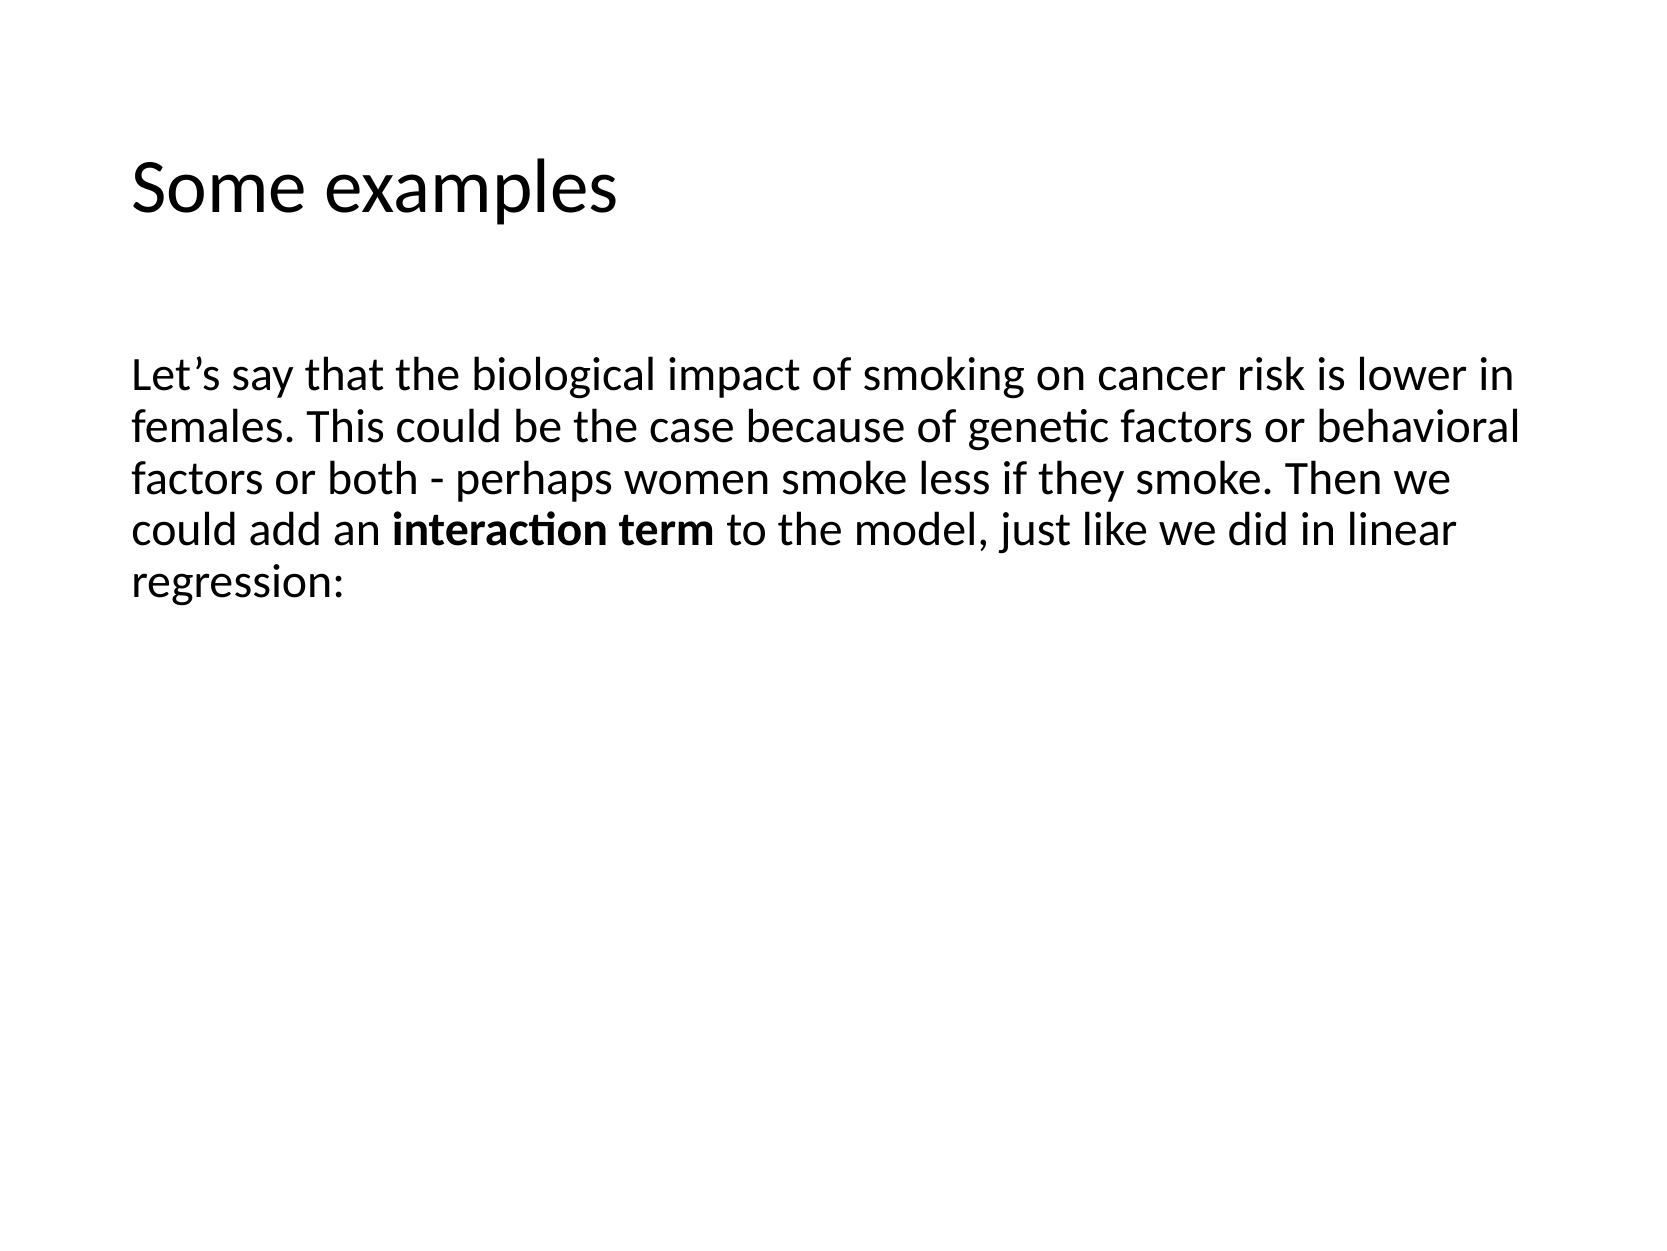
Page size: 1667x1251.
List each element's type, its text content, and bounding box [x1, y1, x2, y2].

title Some examples [114, 66, 1553, 309]
